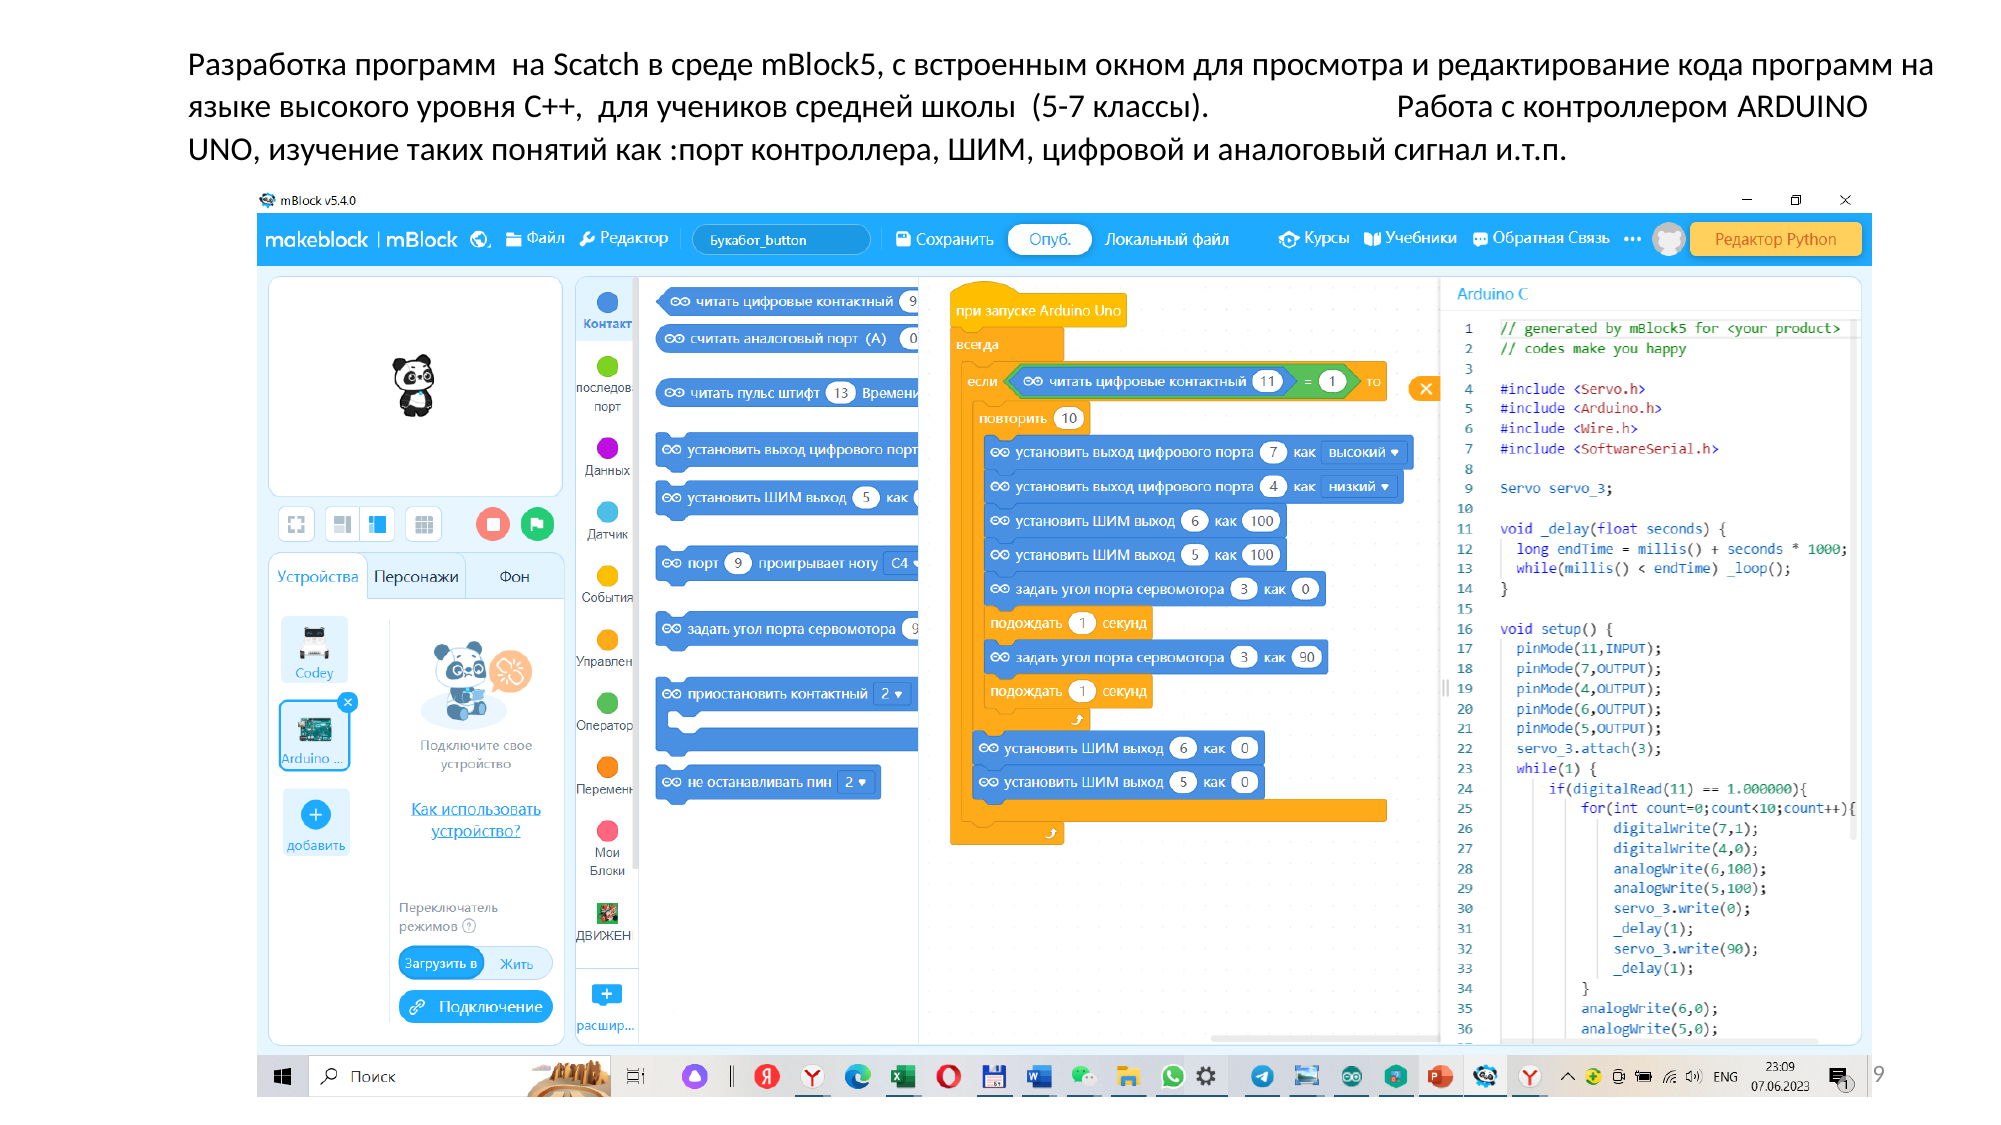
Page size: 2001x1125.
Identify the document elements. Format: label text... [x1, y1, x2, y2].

picture [257, 188, 1873, 1098]
text_box Разработка программ на Scatch в среде mBlock5, с встроенным окном для просмотра и редактирование кода программ на языке высокого уровня C++, для учеников средней школы (5-7 классы). Работа с контроллером ARDUINO UNO, изучение таких понятий как :порт контроллера, ШИМ, цифровой и аналоговый сигнал и.т.п. [173, 31, 1957, 175]
slide_number 9 [1873, 1042, 1900, 1103]
